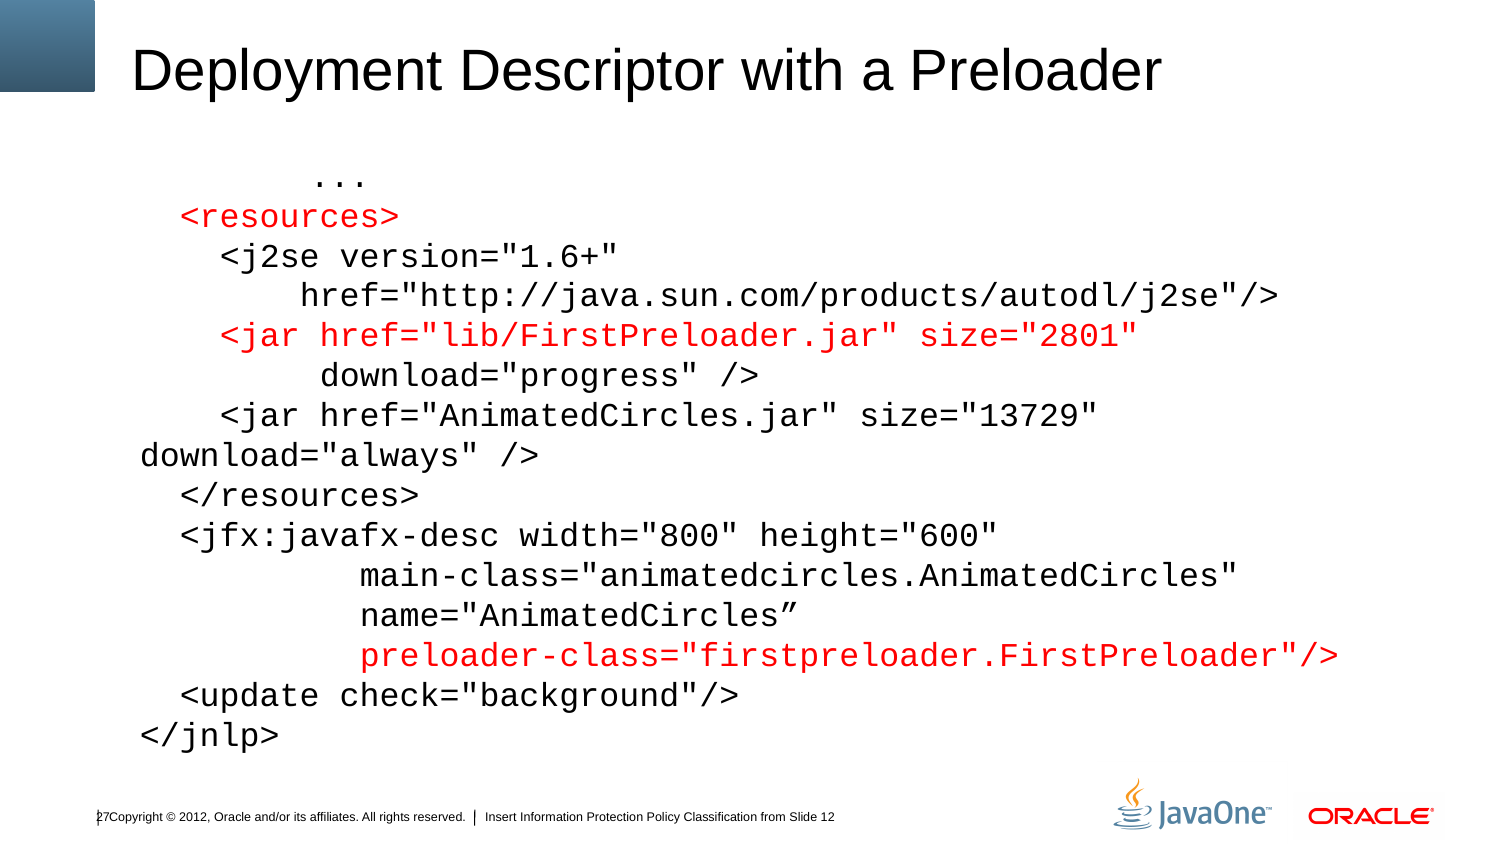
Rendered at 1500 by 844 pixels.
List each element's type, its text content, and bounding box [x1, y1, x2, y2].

picture [1293, 792, 1445, 840]
list ... <resources> <j2se version="1.6+" href="http://java.sun.com/products/autodl/j2se"/> <jar href="lib/FirstPreloader.jar" size="2801" download="progress" /> <jar href="AnimatedCircles.jar" size="13729" download="always" /> </resources> <jfx:javafx-desc width="800" height="600" main-class="animatedcircles.AnimatedCircles" name="AnimatedCircles” preloader-class="firstpreloader.FirstPreloader"/> <update check="background"/> </jnlp> [129, 153, 1480, 657]
title Deployment Descriptor with a Preloader [131, 40, 1482, 107]
picture [1097, 761, 1288, 844]
